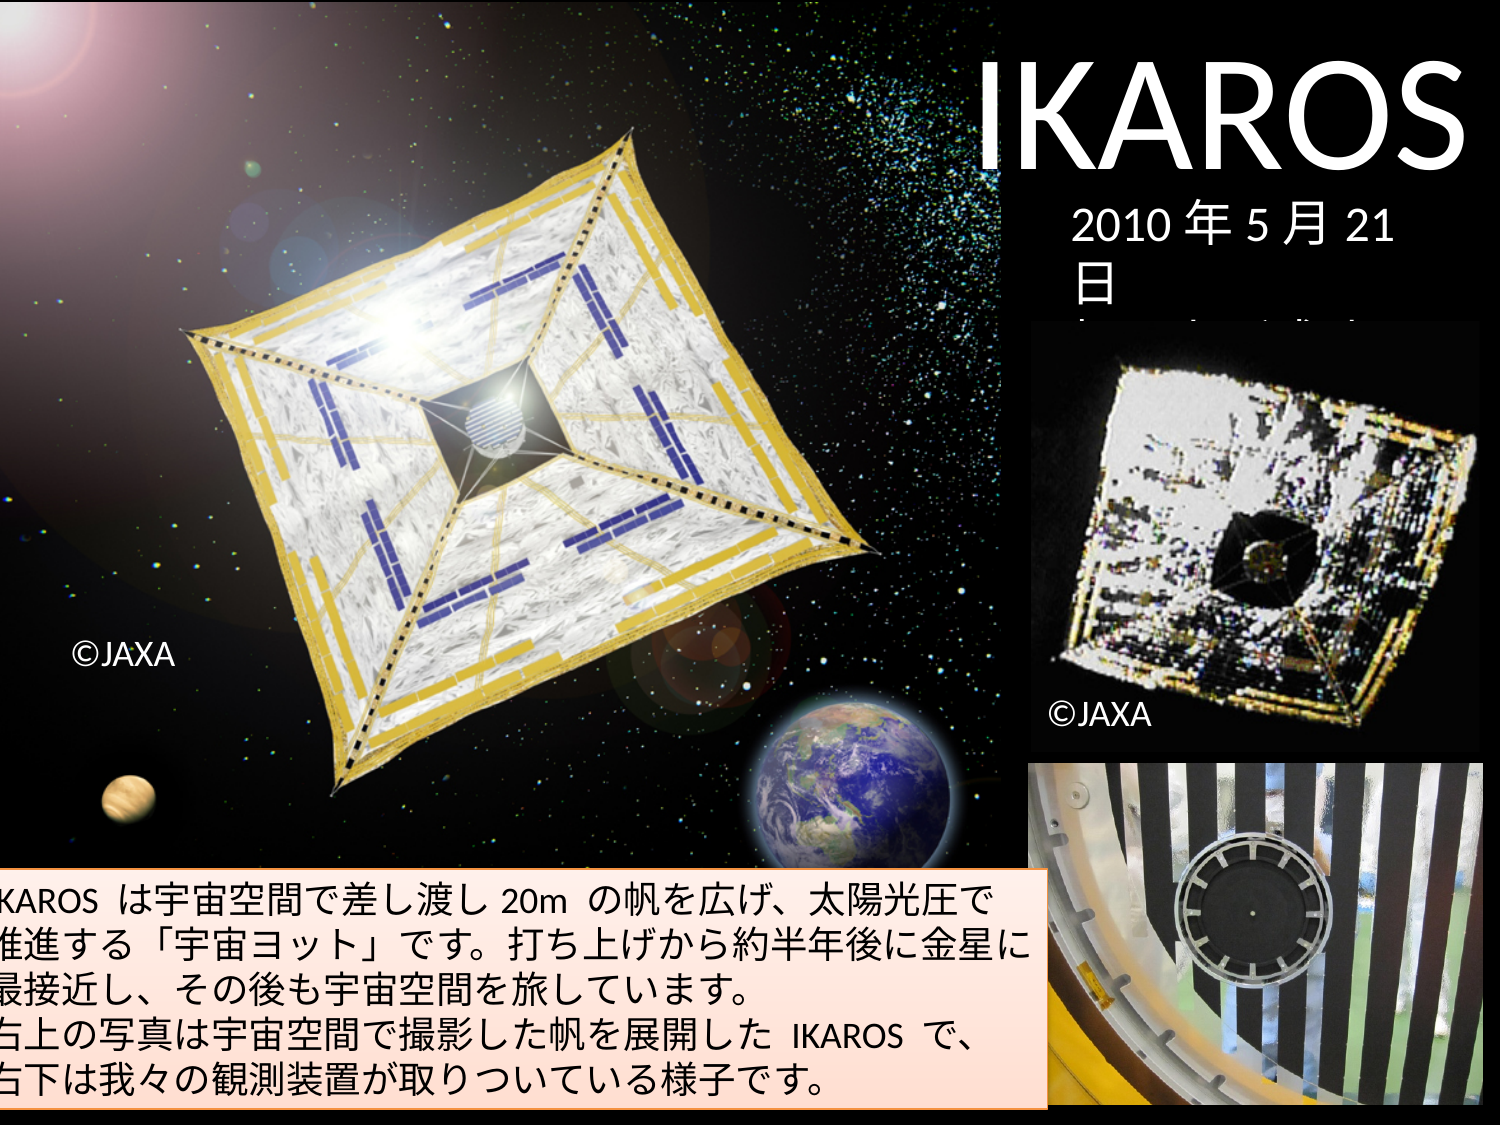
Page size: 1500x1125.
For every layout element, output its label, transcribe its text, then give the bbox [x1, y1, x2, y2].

picture [0, 2, 1002, 955]
text_box 2010年5月21日 打ち上げ成功 [1053, 182, 1425, 319]
picture [1028, 763, 1483, 1105]
text_box IKAROS は宇宙空間で差し渡し20m の帆を広げ、太陽光圧で 推進する「宇宙ヨット」です。打ち上げから約半年後に金星に 最接近し、その後も宇宙空間を旅しています。 右上の写真は宇宙空間で撮影した帆を展開した IKAROS で、 右下は我々の観測装置が取りついている様子です。 [0, 868, 1025, 1110]
picture [1030, 320, 1480, 752]
text_box IKAROS [1000, 0, 1486, 211]
